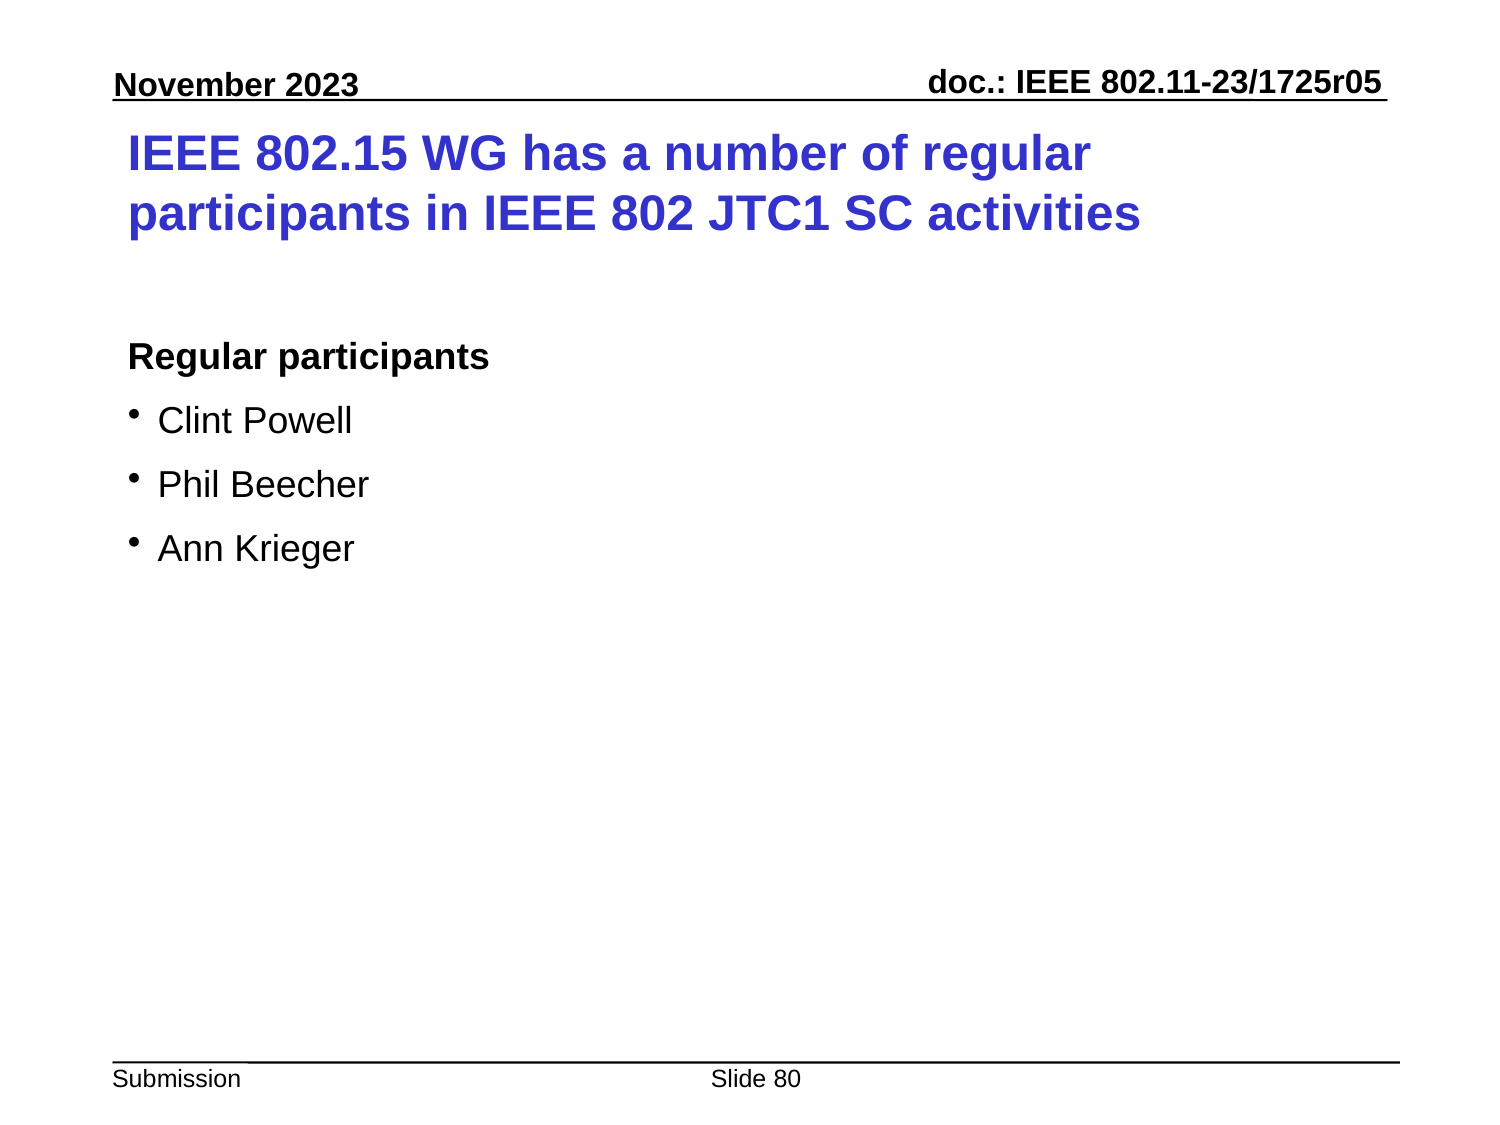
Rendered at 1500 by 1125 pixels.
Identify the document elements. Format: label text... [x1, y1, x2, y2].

slide_number Slide 80 [709, 1061, 803, 1093]
list Regular participants Clint Powell Phil Beecher Ann Krieger [112, 324, 1388, 1000]
title IEEE 802.15 WG has a number of regular participants in IEEE 802 JTC1 SC activities [112, 112, 1388, 288]
